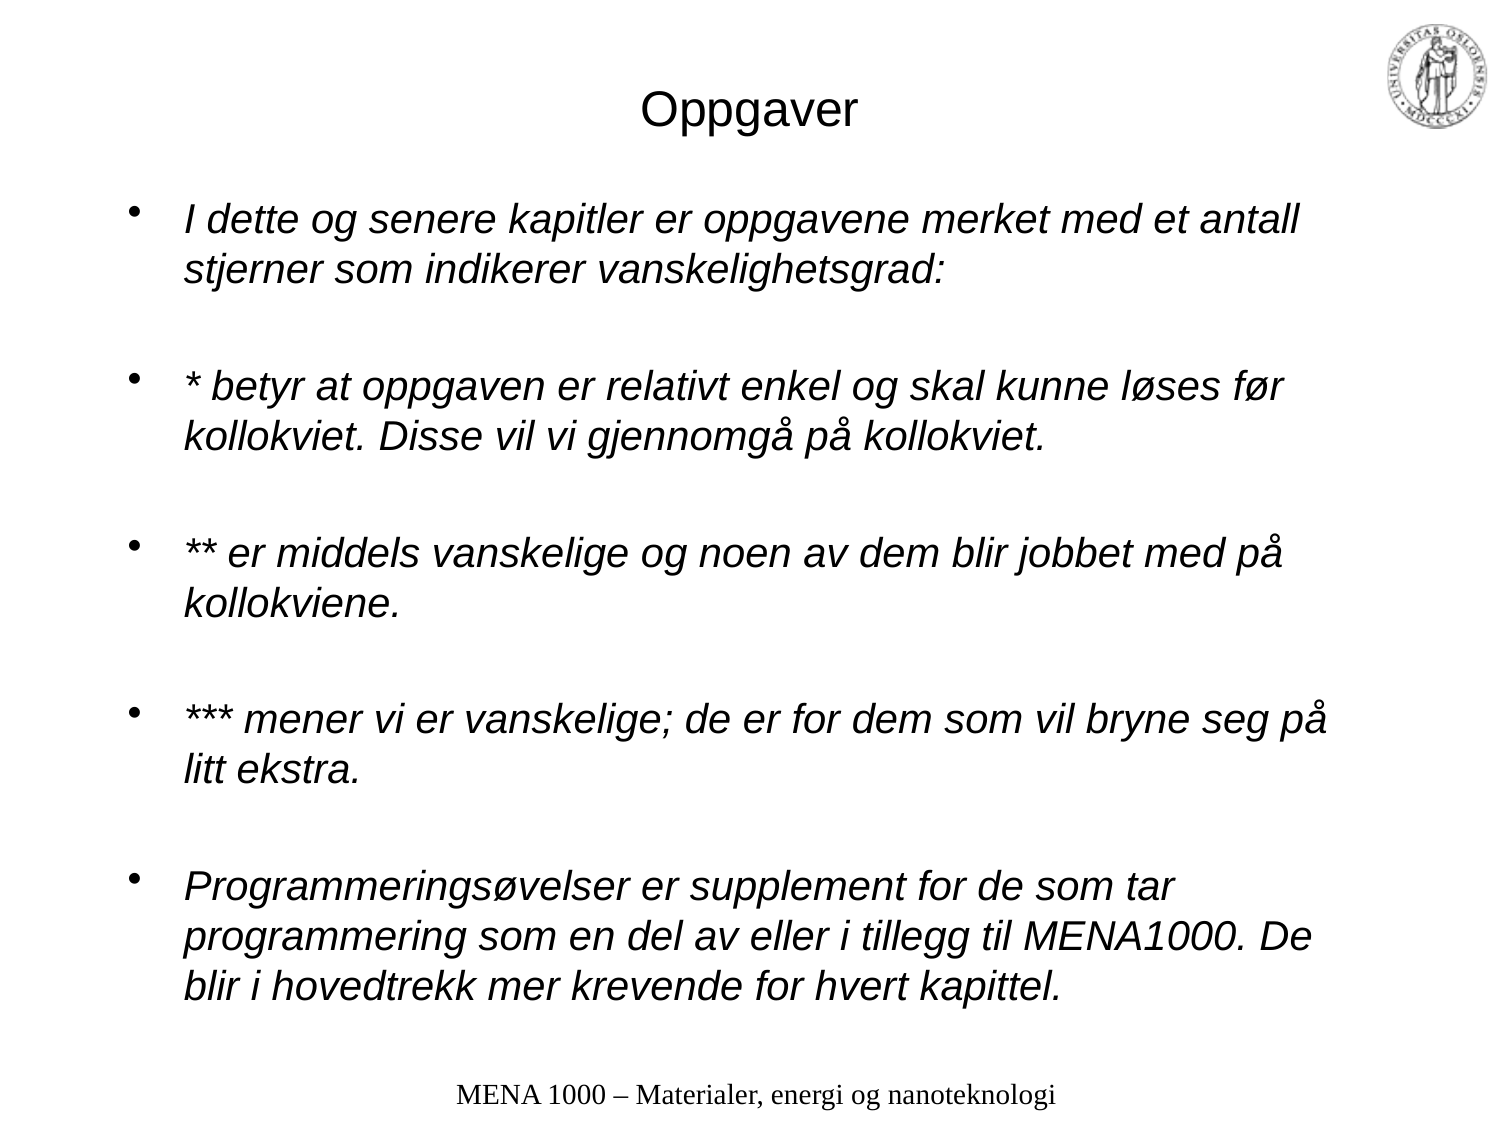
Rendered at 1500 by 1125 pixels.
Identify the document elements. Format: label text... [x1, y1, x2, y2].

footer MENA 1000 – Materialer, energi og nanoteknologi [407, 1067, 1106, 1119]
title Oppgaver [112, 12, 1388, 184]
list I dette og senere kapitler er oppgavene merket med et antall stjerner som indikerer vanskelighetsgrad: * betyr at oppgaven er relativt enkel og skal kunne løses før kollokviet. Disse vil vi gjennomgå på kollokviet. ** er middels vanskelige og noen av dem blir jobbet med på kollokviene. *** mener vi er vanskelige; de er for dem som vil bryne seg på litt ekstra. Programmeringsøvelser er supplement for de som tar programmering som en del av eller i tillegg til MENA1000. De blir i hovedtrekk mer krevende for hvert kapittel. [112, 184, 1388, 1001]
picture [1388, 24, 1500, 129]
